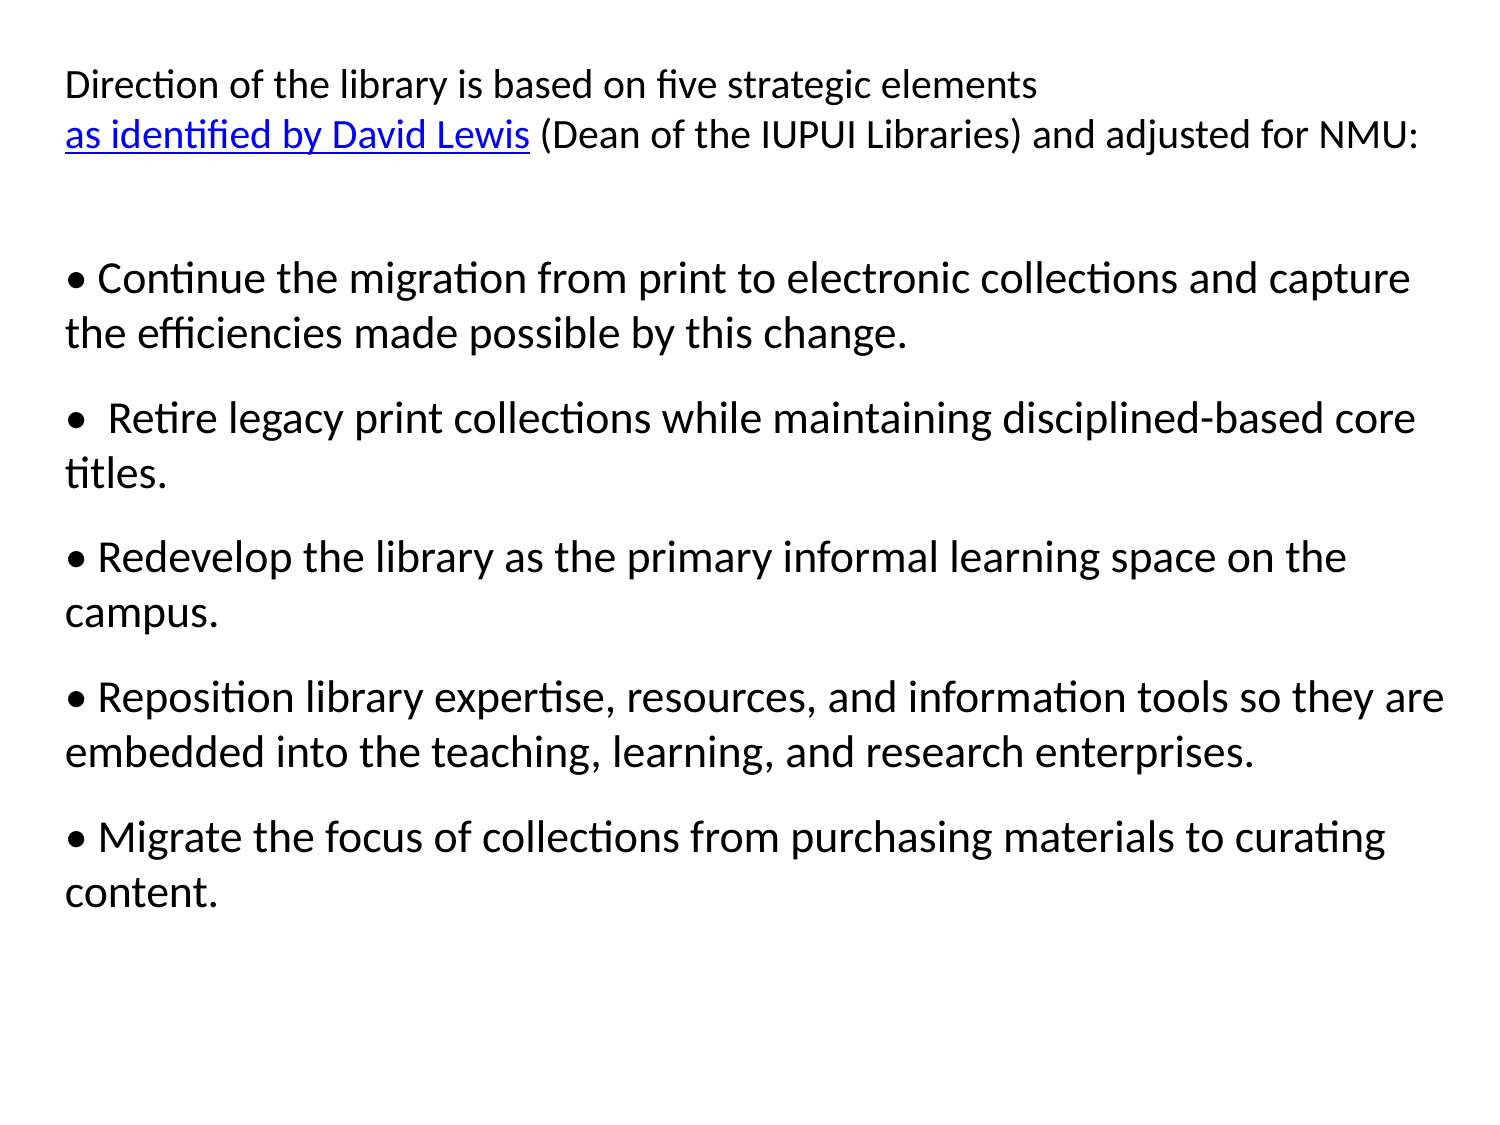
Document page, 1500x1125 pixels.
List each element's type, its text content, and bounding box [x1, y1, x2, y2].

text_box Direction of the library is based on five strategic elements as identified by David Lewis (Dean of the IUPUI Libraries) and adjusted for NMU: • Continue the migration from print to electronic collections and capture the efficiencies made possible by this change. • Retire legacy print collections while maintaining disciplined-based core titles. • Redevelop the library as the primary informal learning space on the campus. • Reposition library expertise, resources, and information tools so they are embedded into the teaching, learning, and research enterprises. • Migrate the focus of collections from purchasing materials to curating content. [49, 49, 1463, 925]
